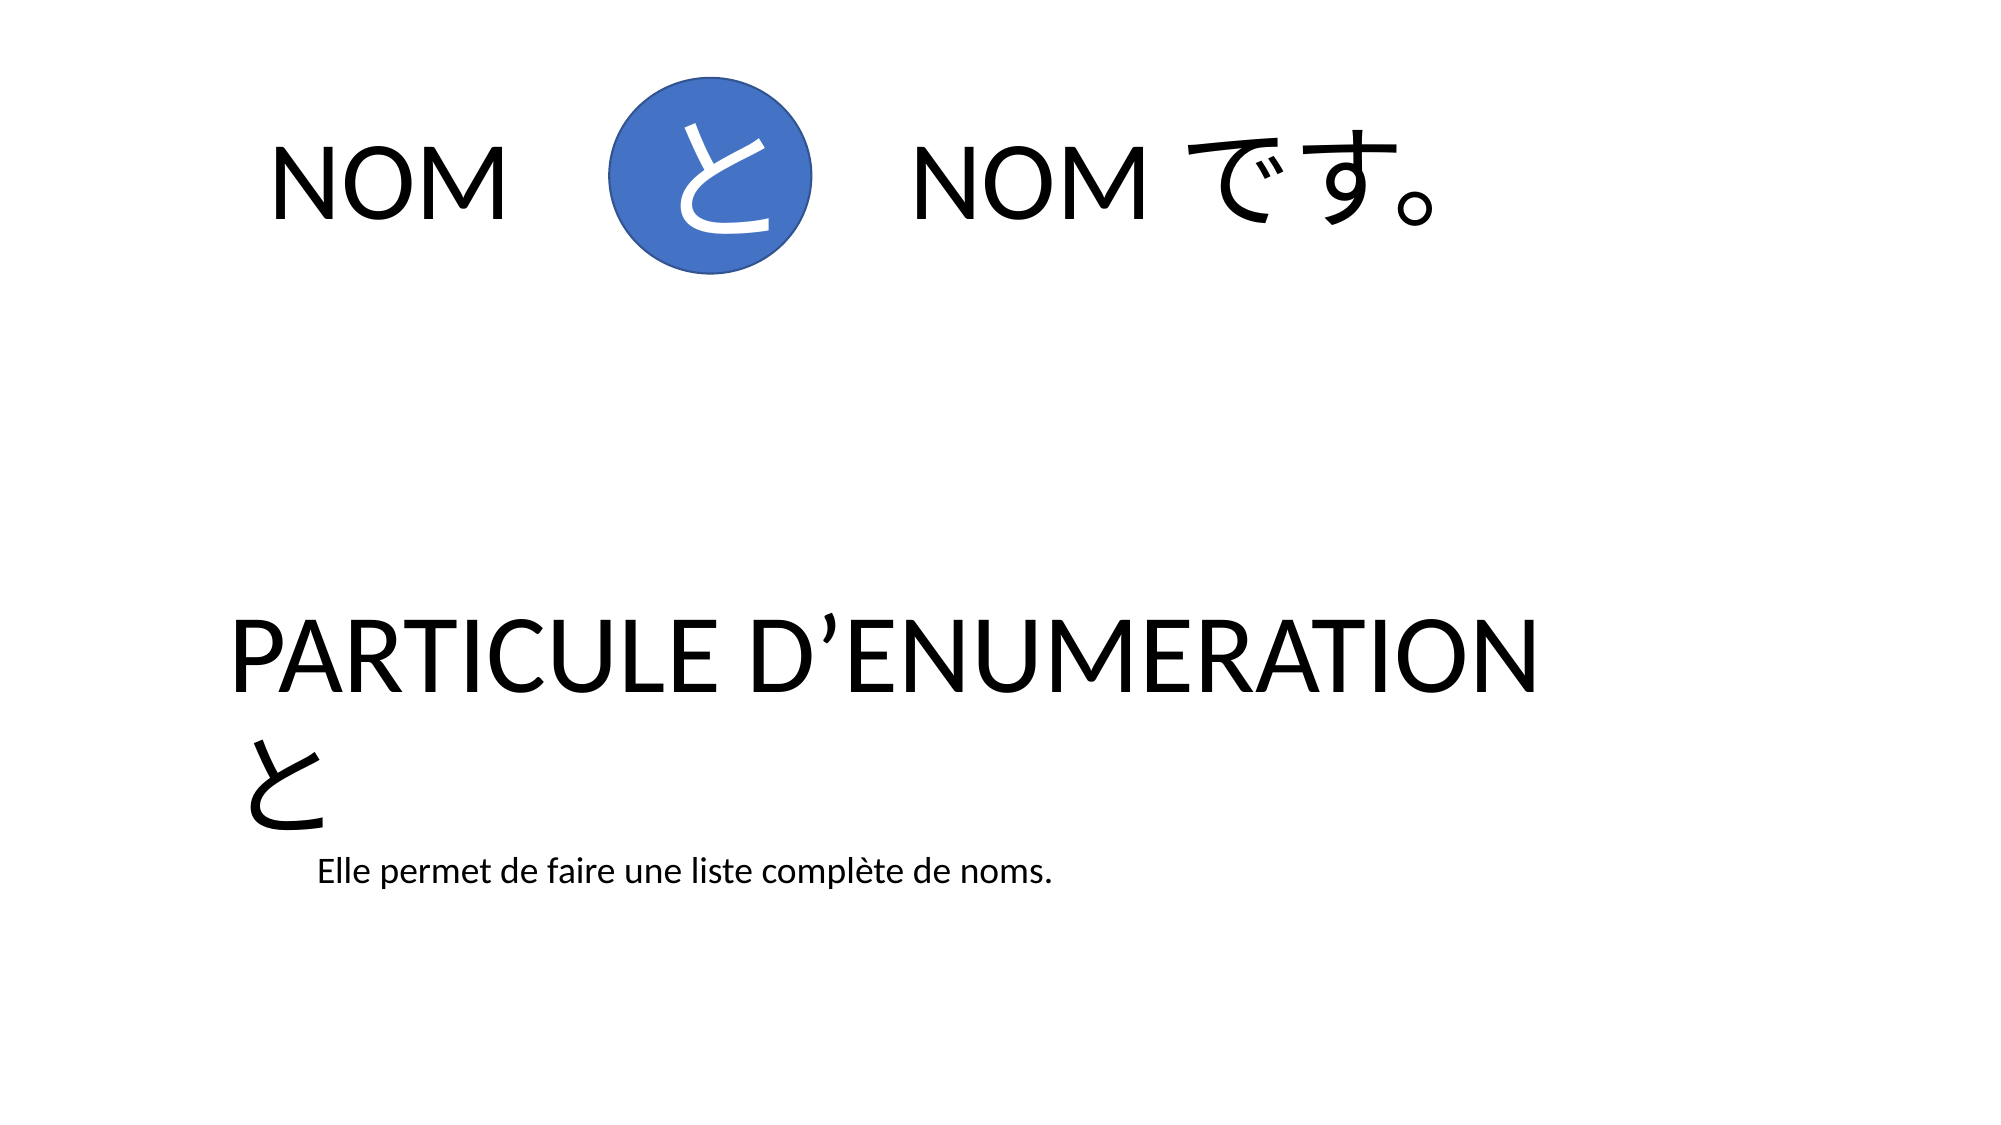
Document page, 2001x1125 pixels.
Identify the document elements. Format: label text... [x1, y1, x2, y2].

text_box NOMです。 [894, 99, 1468, 250]
text_box NOM [254, 99, 581, 250]
text_box PARTICULE D’ENUMERATION と [214, 572, 1704, 858]
text_box Elle permet de faire une liste complète de noms. [302, 839, 1070, 899]
text_box と [608, 76, 813, 275]
